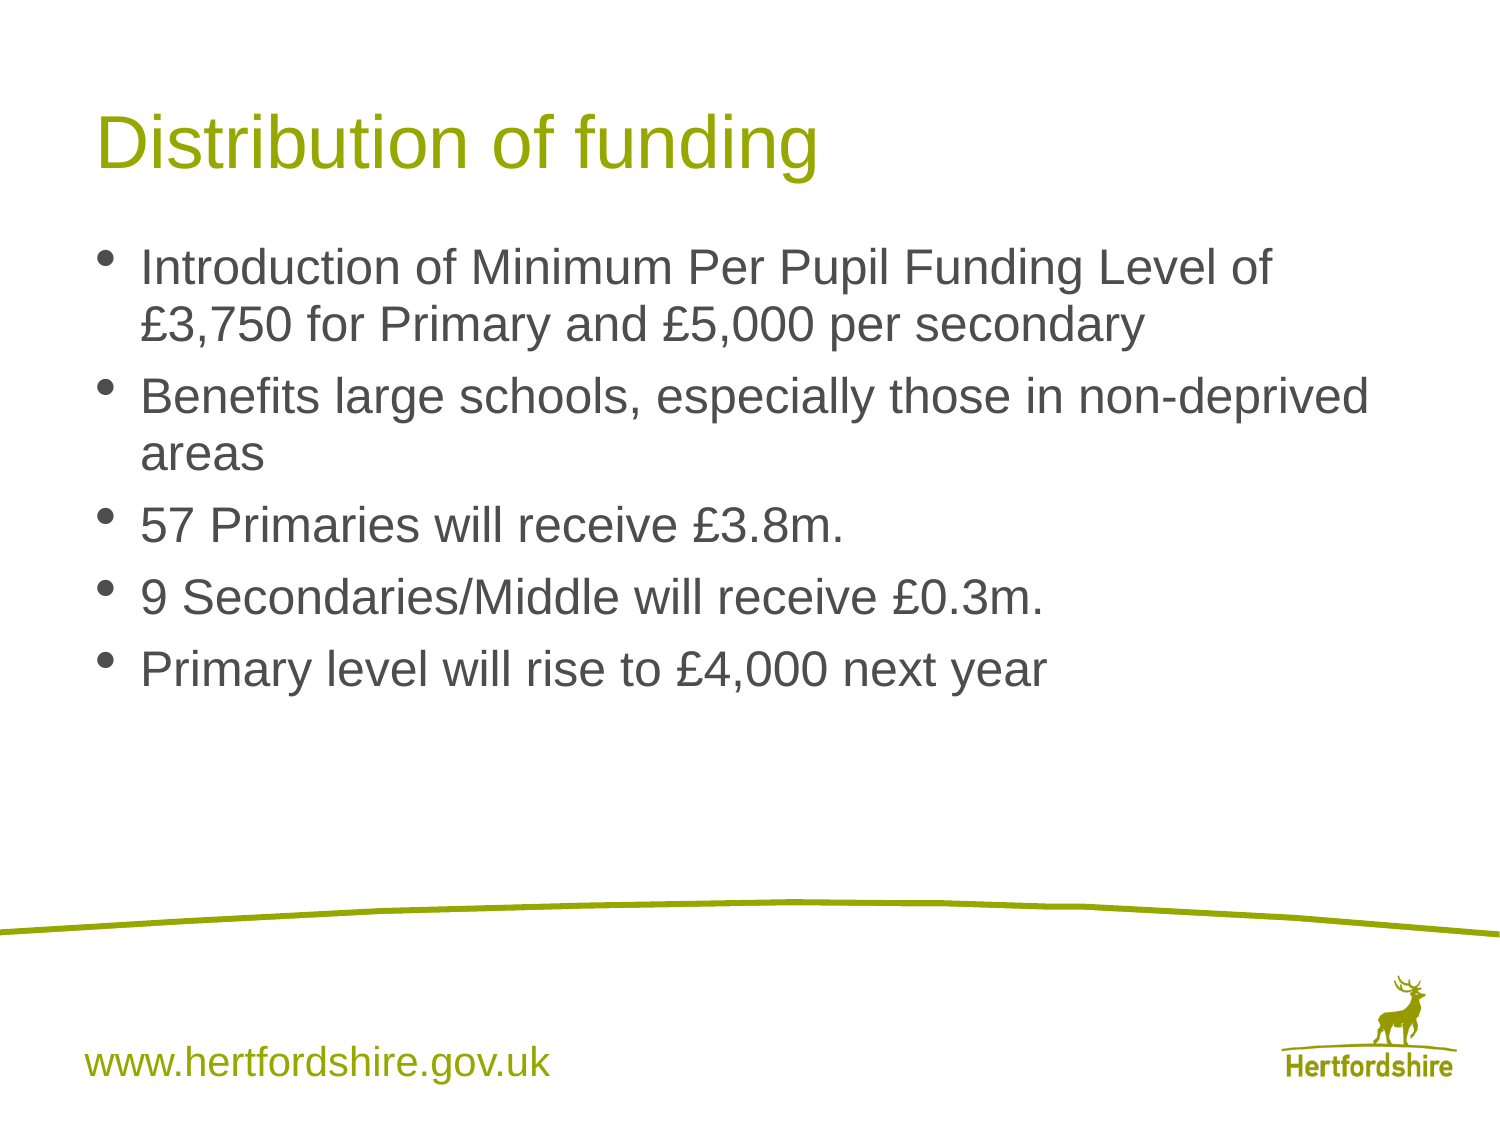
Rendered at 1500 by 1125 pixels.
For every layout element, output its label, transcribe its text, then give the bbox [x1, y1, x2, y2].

list Introduction of Minimum Per Pupil Funding Level of £3,750 for Primary and £5,000 per secondary Benefits large schools, especially those in non-deprived areas 57 Primaries will receive £3.8m. 9 Secondaries/Middle will receive £0.3m. Primary level will rise to £4,000 next year [80, 233, 1409, 861]
picture [1238, 929, 1500, 1124]
title Distribution of funding [80, 45, 1409, 233]
